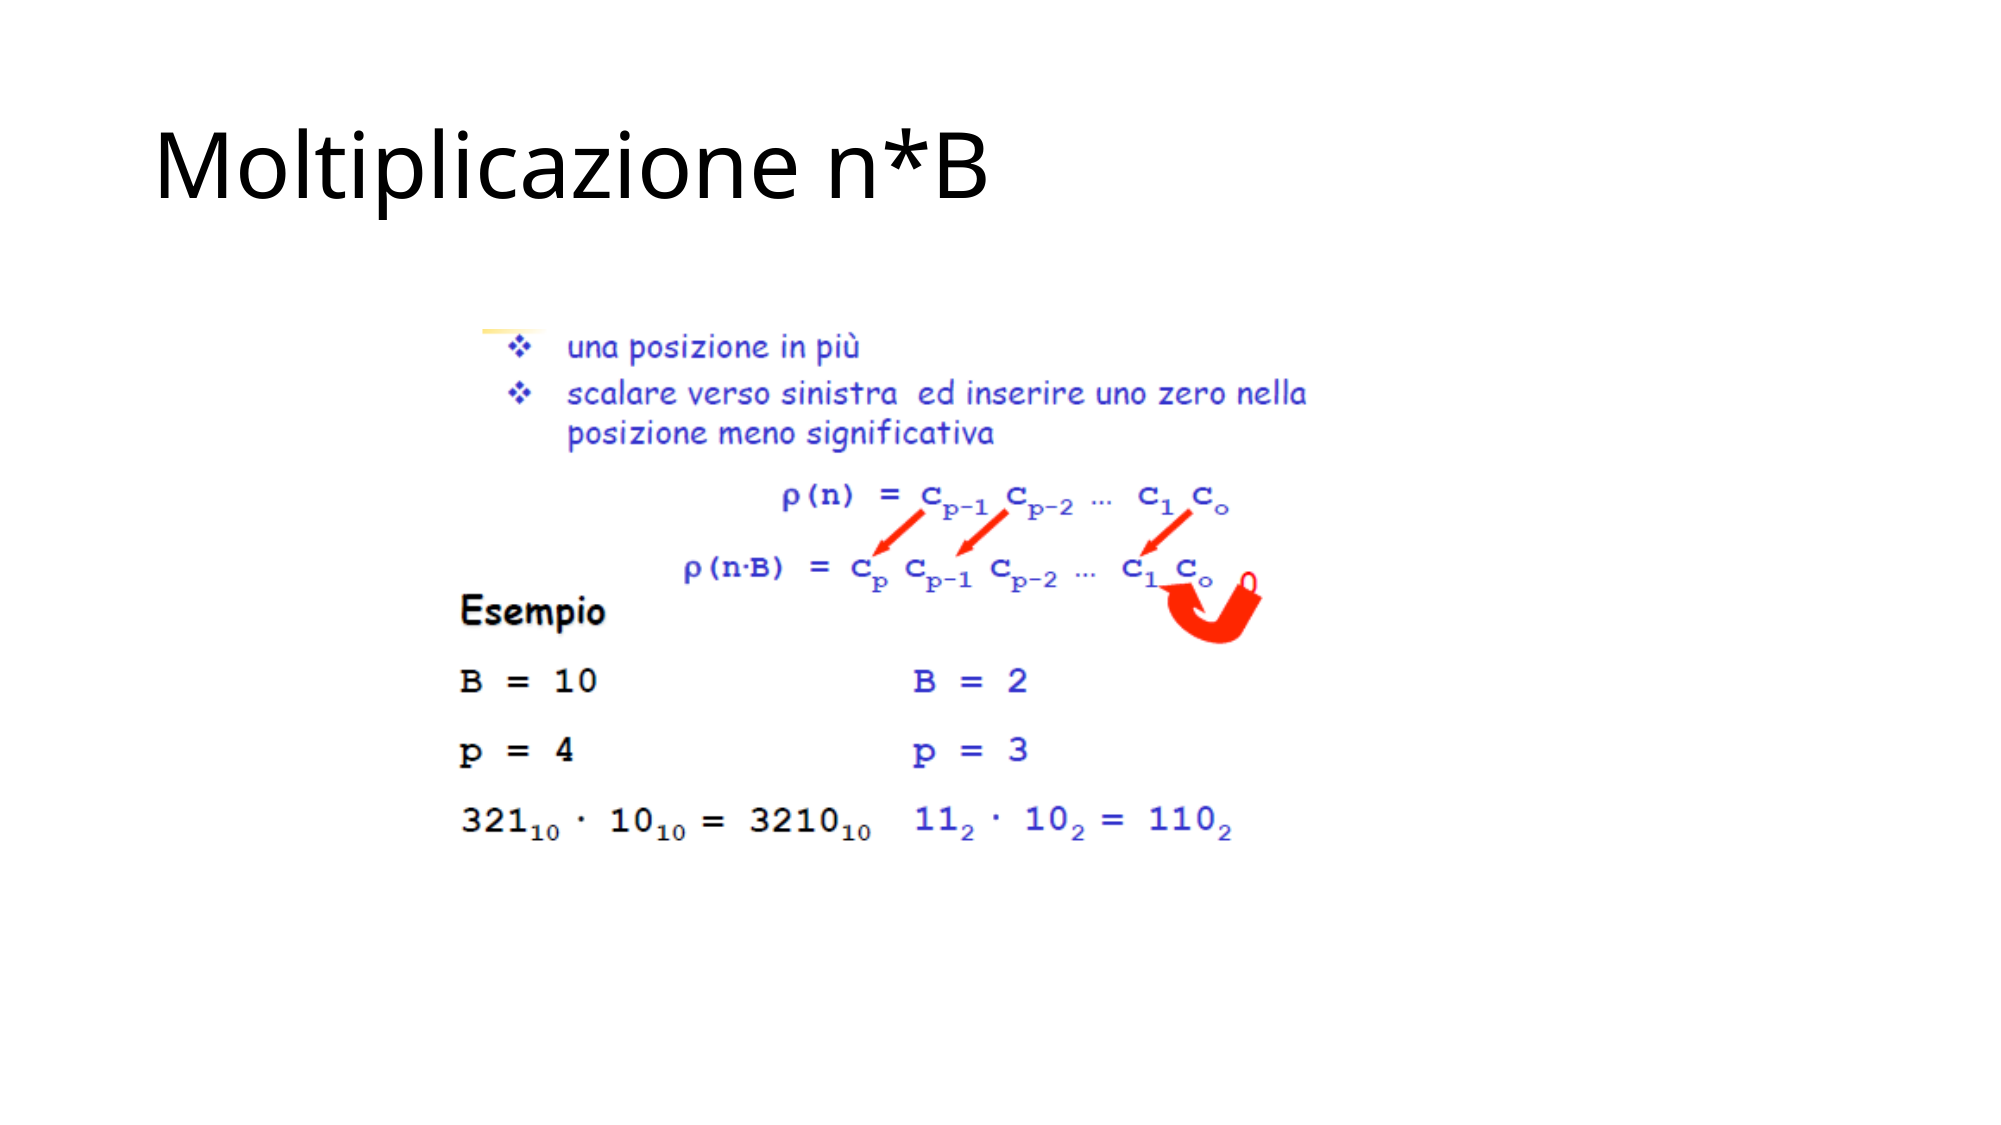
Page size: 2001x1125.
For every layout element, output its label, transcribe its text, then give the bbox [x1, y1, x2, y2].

title Moltiplicazione n*B [137, 59, 1863, 278]
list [449, 329, 1368, 857]
